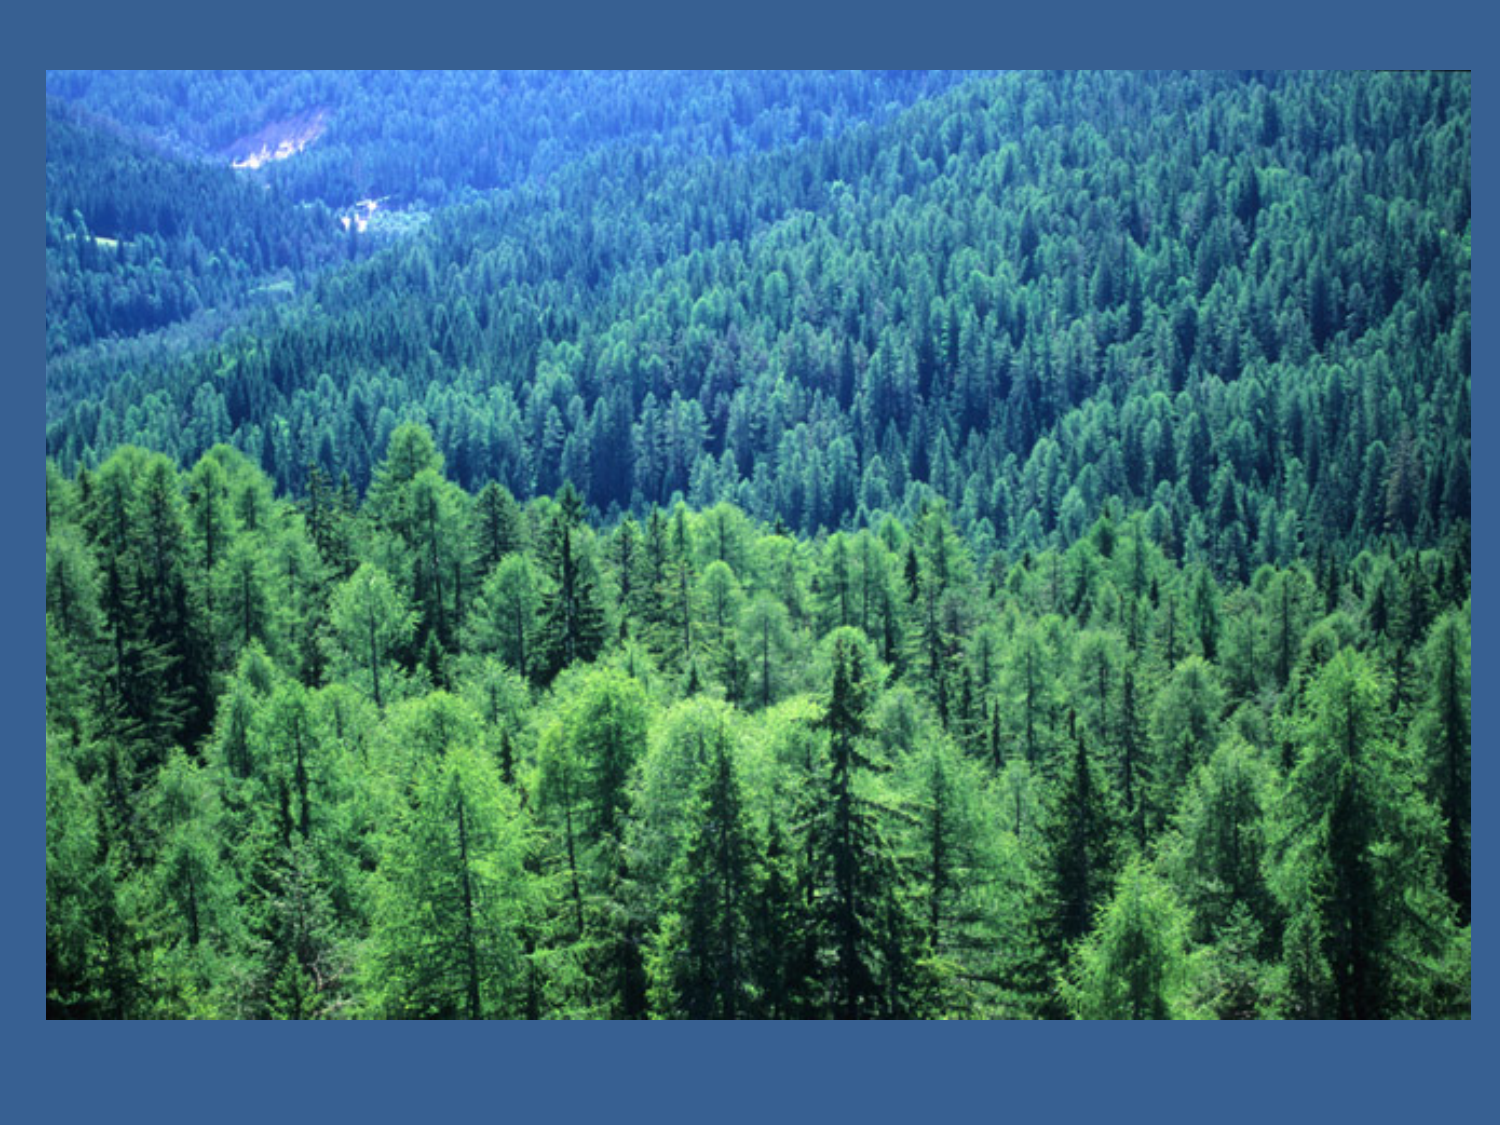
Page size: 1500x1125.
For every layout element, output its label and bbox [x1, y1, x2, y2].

picture [46, 70, 1471, 1020]
